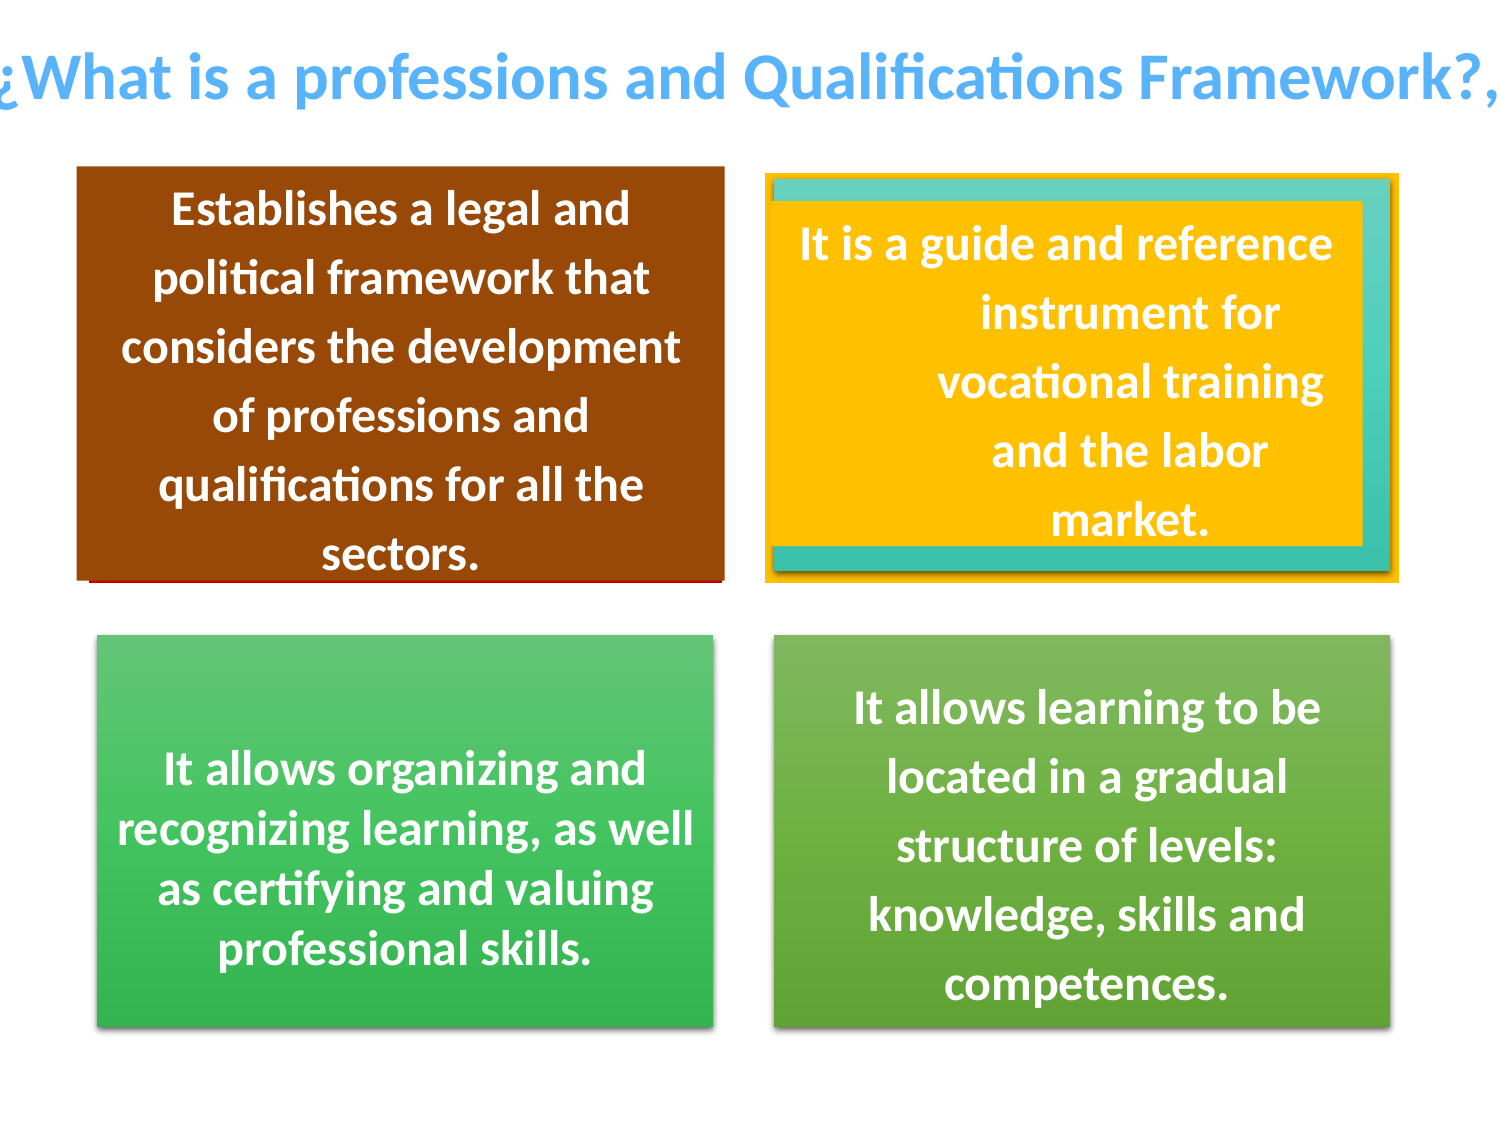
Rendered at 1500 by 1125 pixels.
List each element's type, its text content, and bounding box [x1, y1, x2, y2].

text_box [76, 166, 1424, 1047]
title ¿What is a professions and Qualifications Framework?, [0, 0, 1500, 167]
